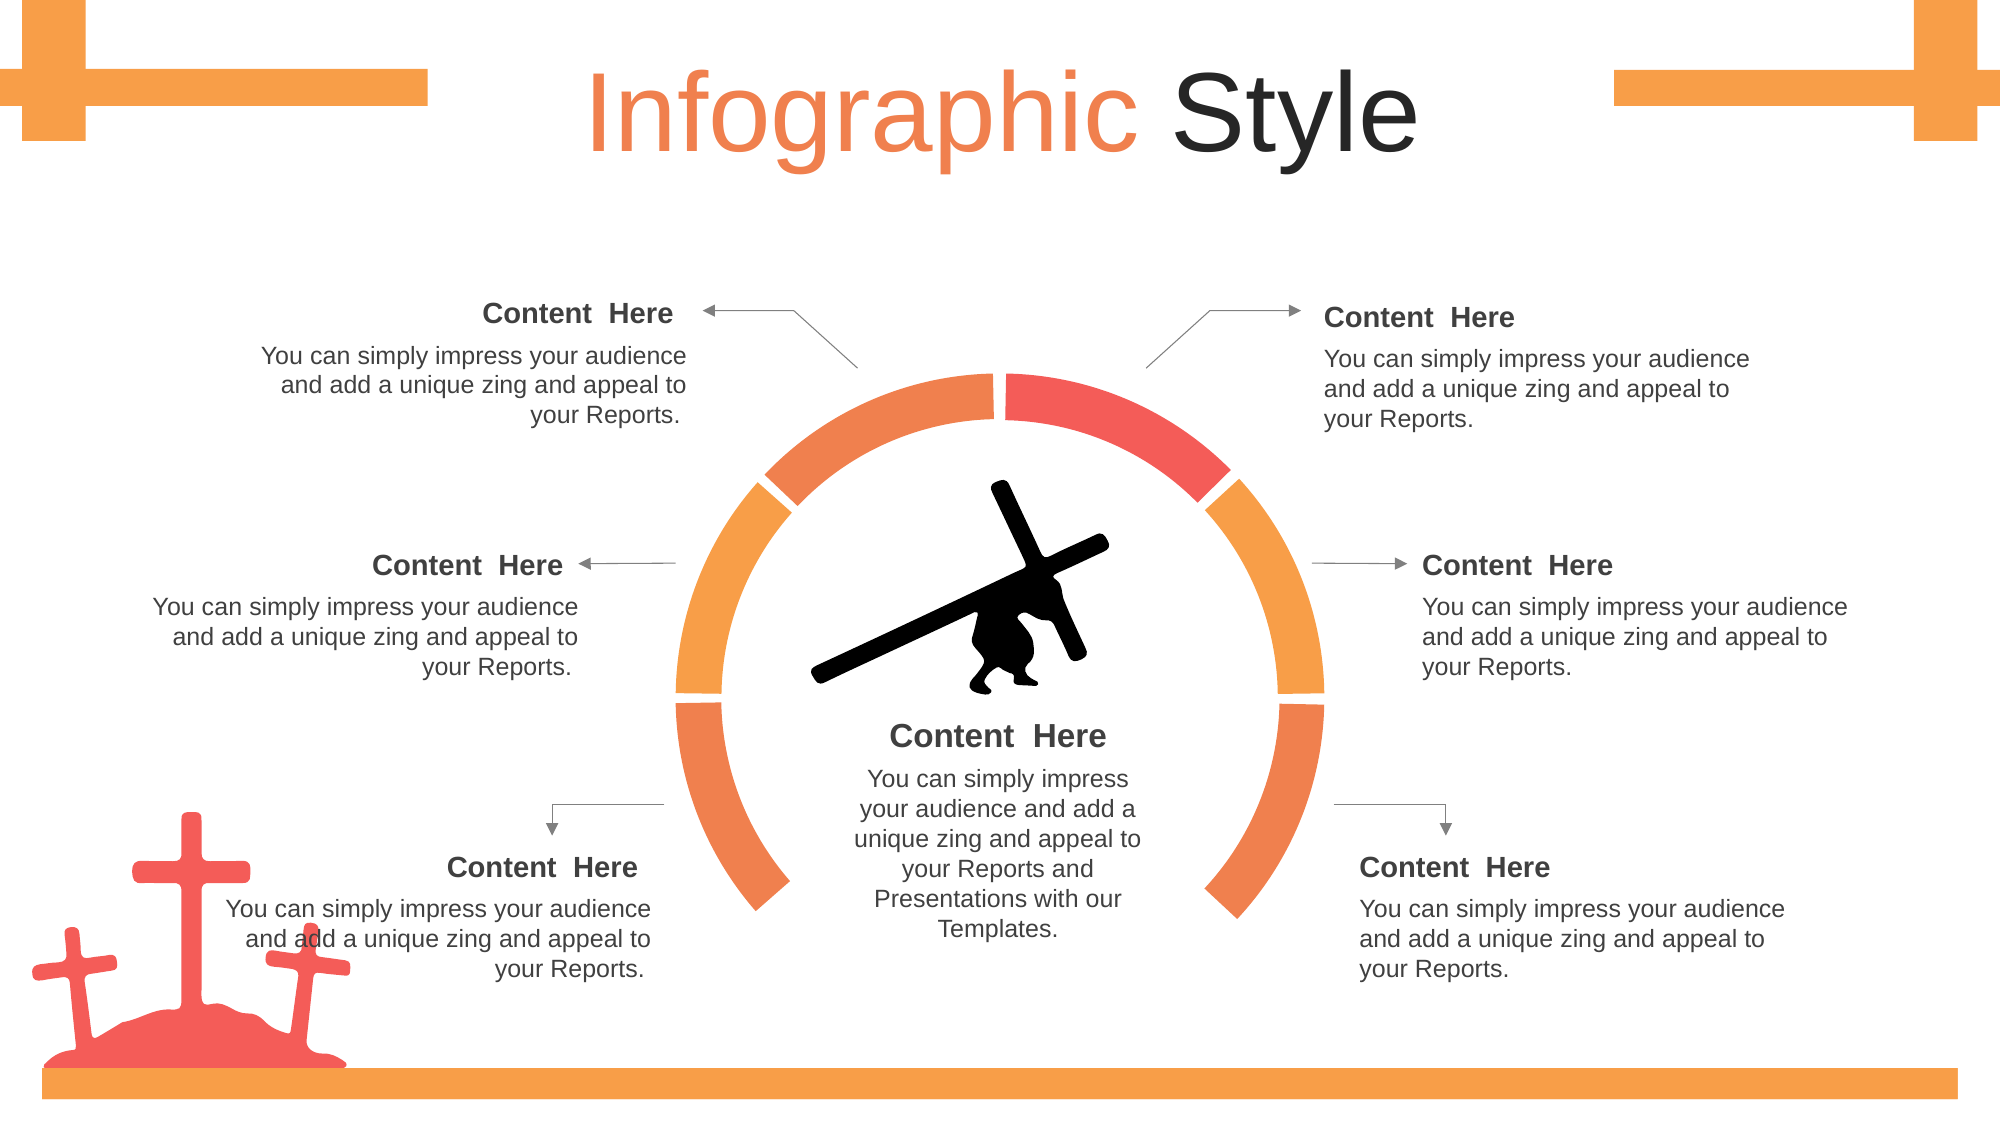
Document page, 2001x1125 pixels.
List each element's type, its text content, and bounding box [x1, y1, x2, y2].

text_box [0, 0, 428, 141]
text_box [675, 373, 1325, 1023]
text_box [207, 841, 668, 992]
text_box [1145, 304, 1302, 369]
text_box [1309, 290, 1773, 442]
text_box [703, 304, 858, 369]
text_box [41, 1067, 1959, 1100]
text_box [244, 287, 703, 438]
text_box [1407, 538, 1872, 690]
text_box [1614, 0, 2000, 141]
text_box [1333, 804, 1453, 836]
list Infographic Style [53, 55, 1952, 175]
text_box [32, 812, 347, 1067]
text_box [1344, 841, 1809, 992]
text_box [134, 538, 595, 690]
text_box [545, 804, 665, 836]
